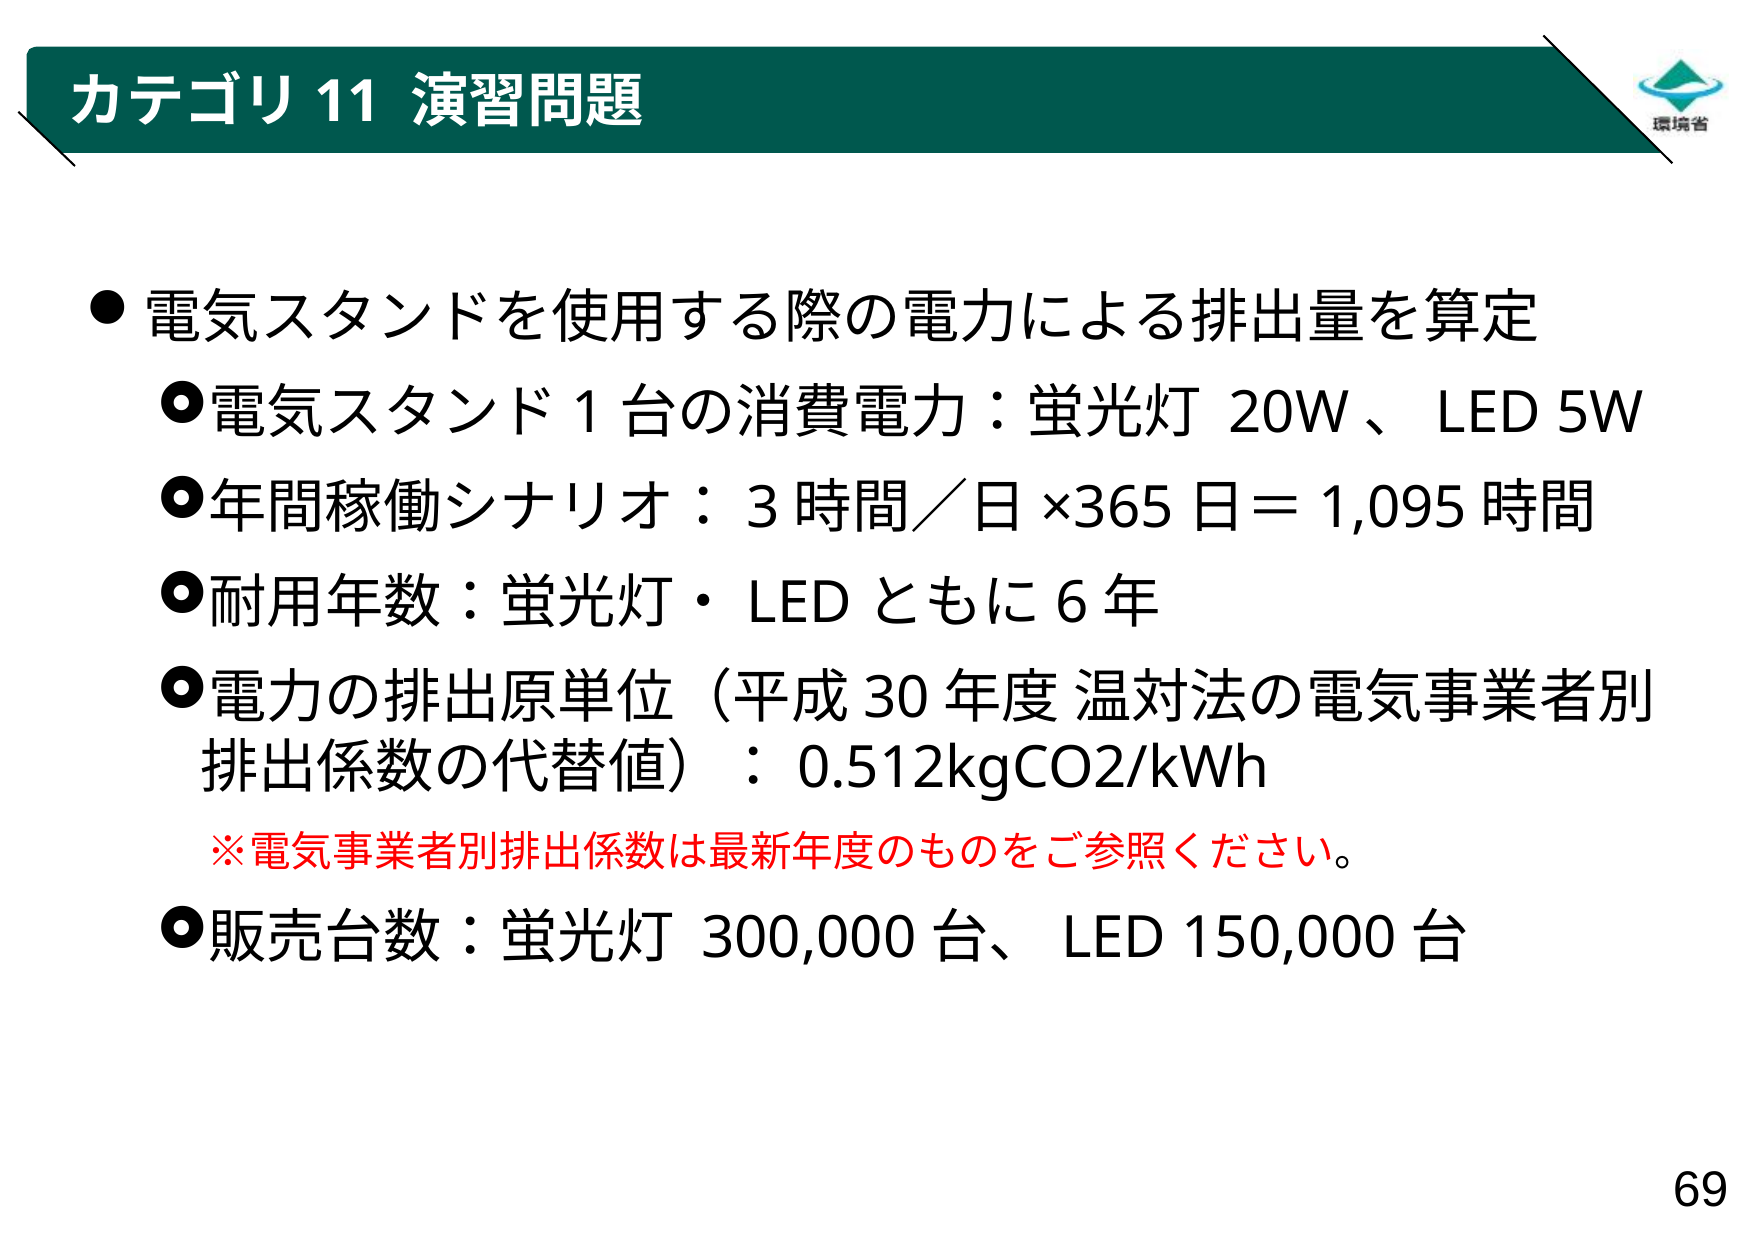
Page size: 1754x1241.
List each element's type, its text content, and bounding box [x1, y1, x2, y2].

picture [1633, 49, 1729, 142]
text_box 電気スタンドを使用する際の電力による排出量を算定 電気スタンド1台の消費電力：蛍光灯 20W、LED 5W 年間稼働シナリオ：3時間／日×365日＝1,095時間 耐用年数：蛍光灯・LEDともに6年 電力の排出原単位（平成30年度 温対法の電気事業者別排出係数の代替値）：0.512kgCO2/kWh ※電気事業者別排出係数は最新年度のものをご参照ください。 販売台数：蛍光灯 300,000台、LED 150,000台 [71, 272, 1686, 1241]
title カテゴリ11 演習問題 [26, 46, 1551, 153]
